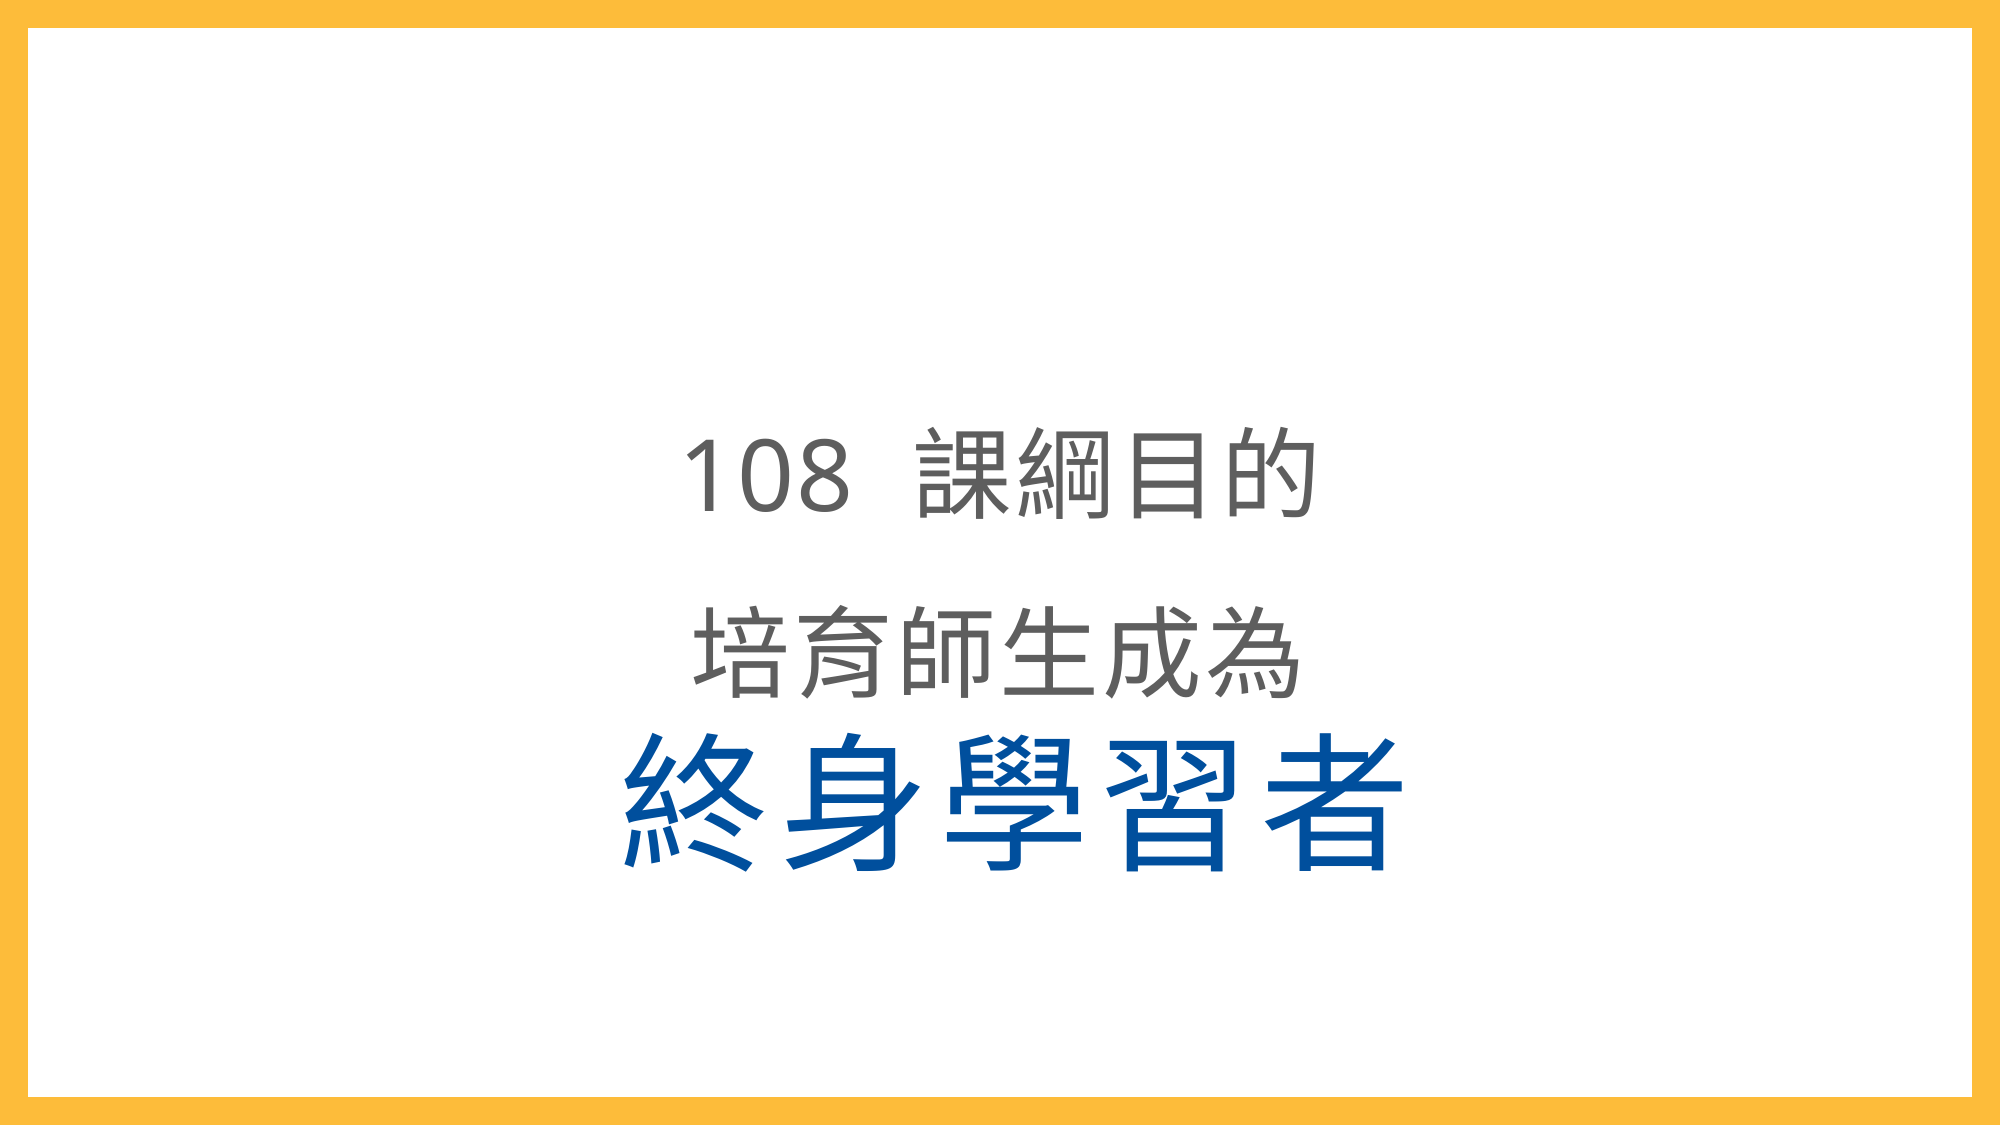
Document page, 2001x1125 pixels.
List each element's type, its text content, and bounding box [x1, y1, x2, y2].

title 108 課綱目的 培育師生成為 終身學習者 [273, 410, 1717, 890]
text_box [10, 10, 1990, 1115]
